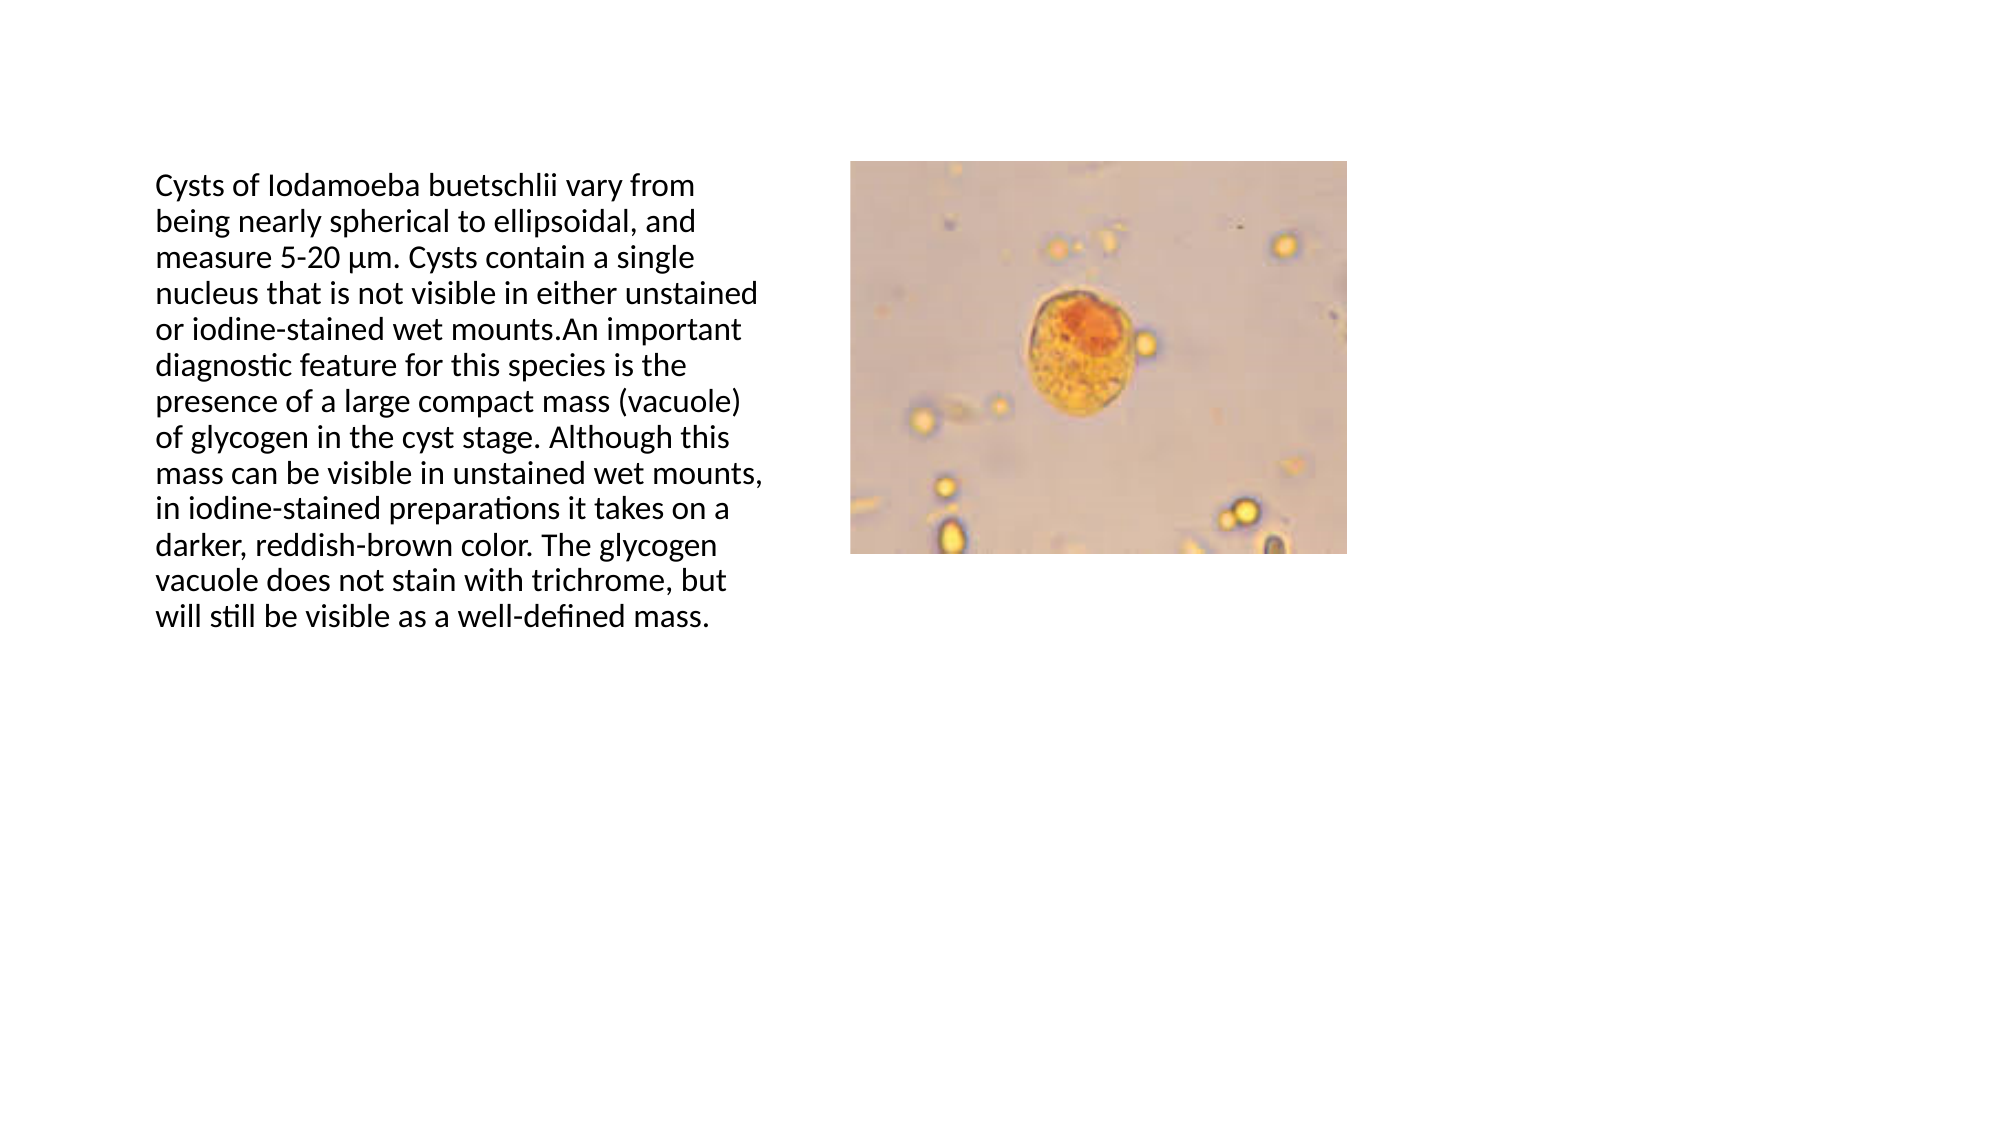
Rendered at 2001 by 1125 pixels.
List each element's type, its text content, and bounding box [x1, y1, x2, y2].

picture [850, 161, 1347, 555]
list Cysts of Iodamoeba buetschlii vary from being nearly spherical to ellipsoidal, and measure 5-20 µm. Cysts contain a single nucleus that is not visible in either unstained or iodine-stained wet mounts.An important diagnostic feature for this species is the presence of a large compact mass (vacuole) of glycogen in the cyst stage. Although this mass can be visible in unstained wet mounts, in iodine-stained preparations it takes on a darker, reddish-brown color. The glycogen vacuole does not stain with trichrome, but will still be visible as a well-defined mass. [140, 160, 786, 686]
